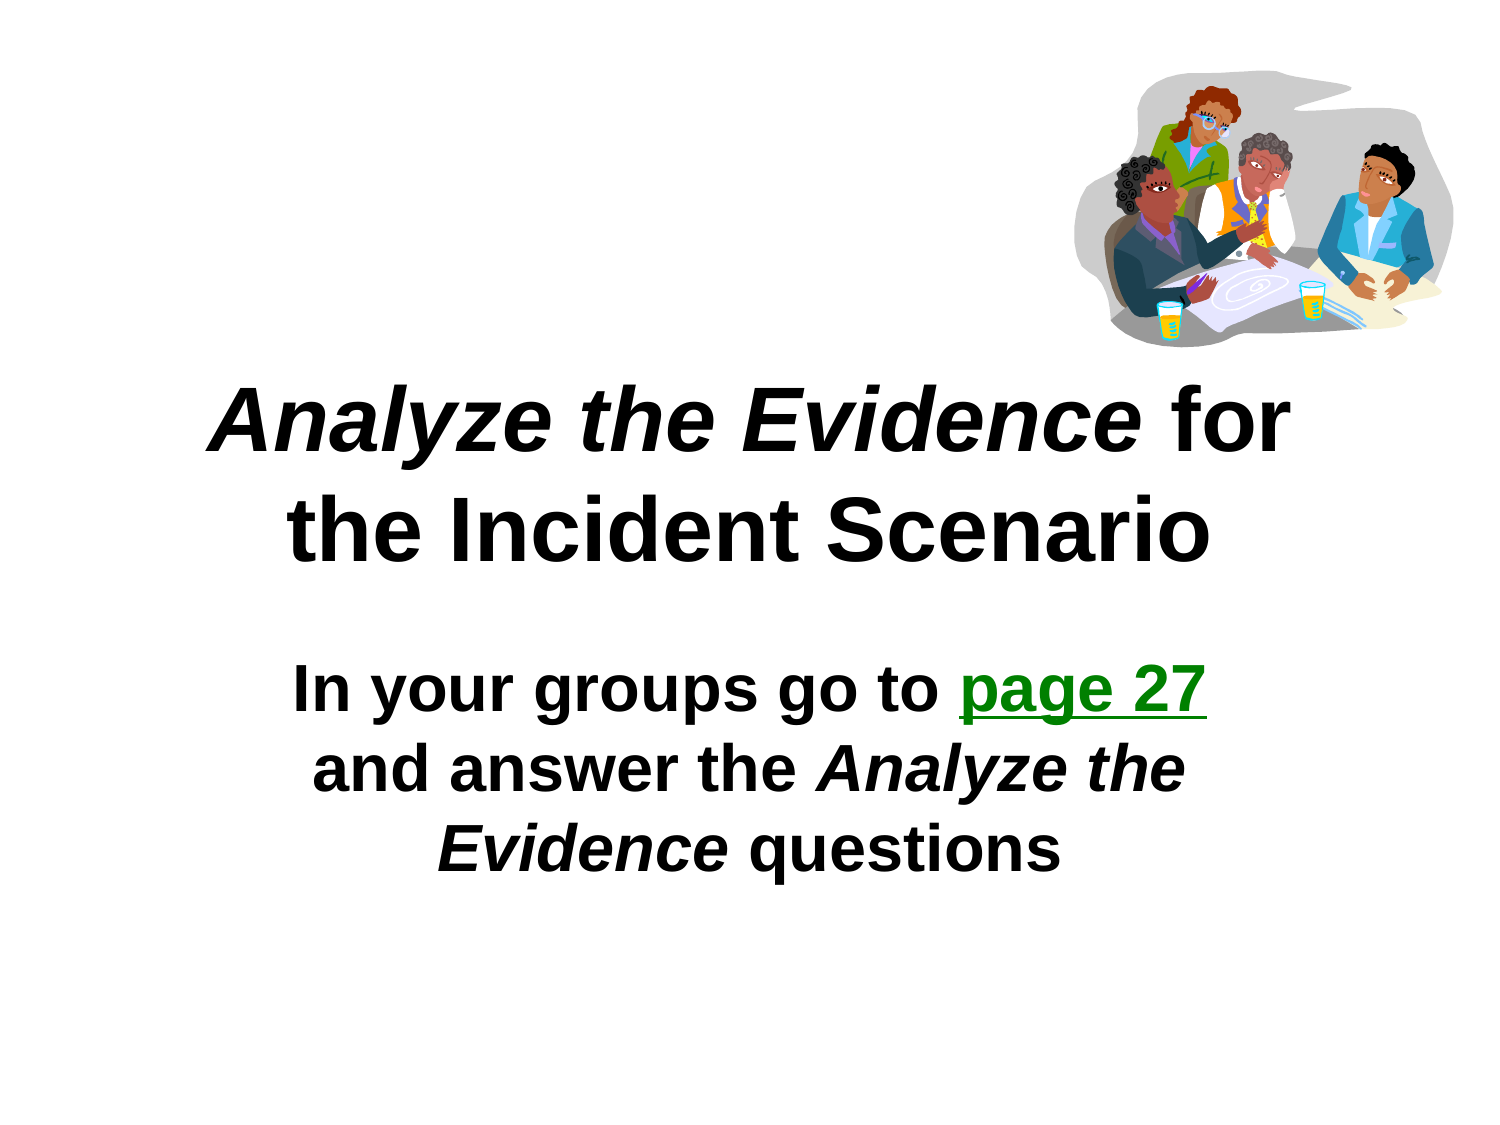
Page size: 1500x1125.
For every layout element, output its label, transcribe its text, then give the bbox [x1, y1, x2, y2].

title Analyze the Evidence for the Incident Scenario [112, 349, 1388, 591]
picture [1068, 65, 1459, 353]
subtitle In your groups go to page 27 and answer the Analyze the Evidence questions [225, 637, 1275, 925]
